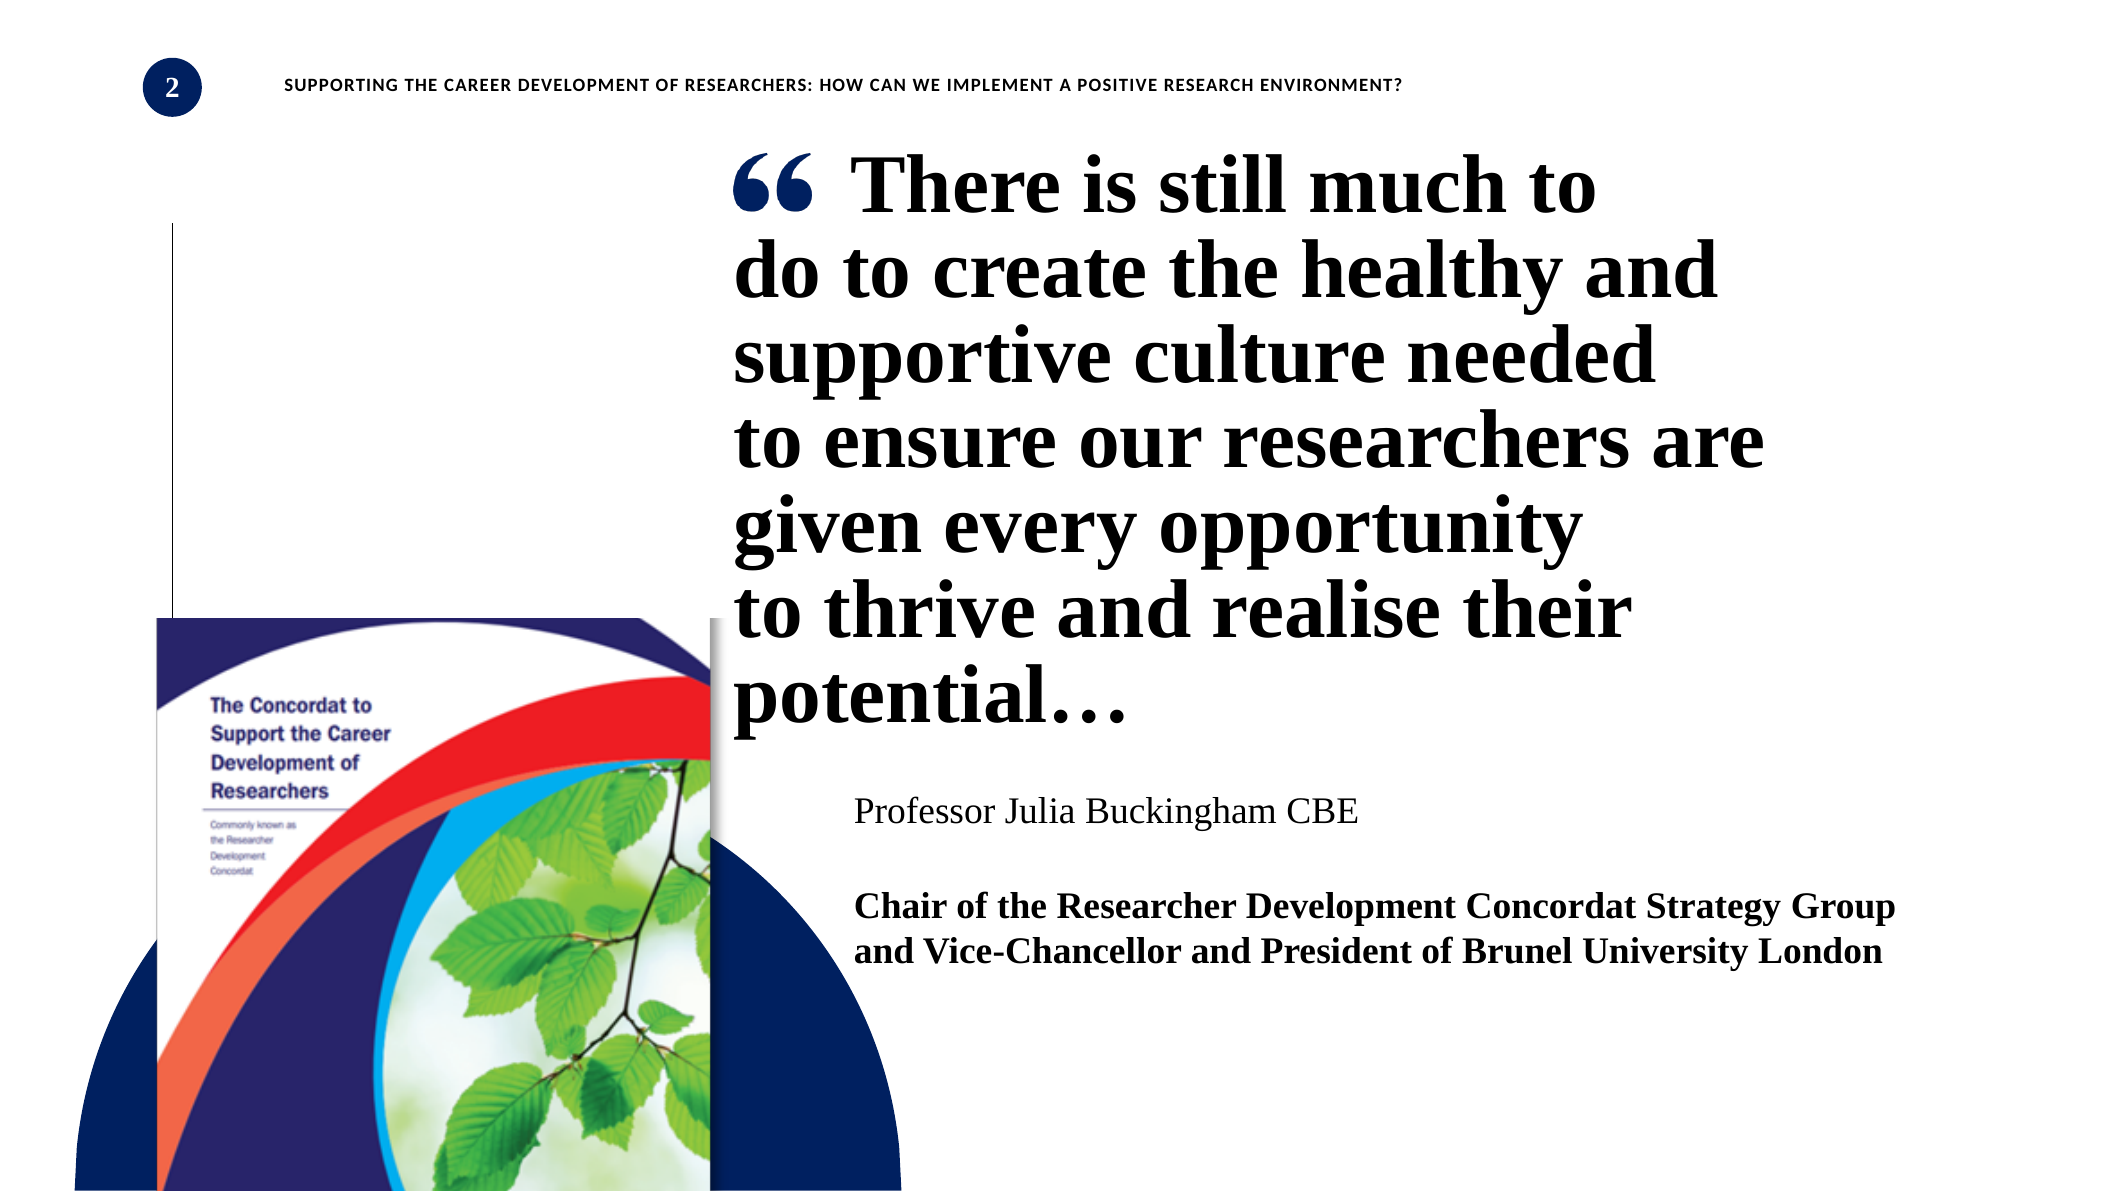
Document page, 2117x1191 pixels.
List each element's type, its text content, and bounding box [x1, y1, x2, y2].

list Professor Julia Buckingham CBE Chair of the Researcher Development Concordat Strategy Group and Vice-Chancellor and President of Brunel University London [854, 786, 1934, 1069]
picture [150, 618, 734, 1191]
slide_number 2 [157, 68, 188, 104]
title There is still much to do to create the healthy and supportive culture needed to ensure our researchers are given every opportunity to thrive and realise their potential… [733, 144, 1833, 746]
footer Supporting the career development of researchers: how can we implement a positive research environment? [284, 64, 1424, 104]
